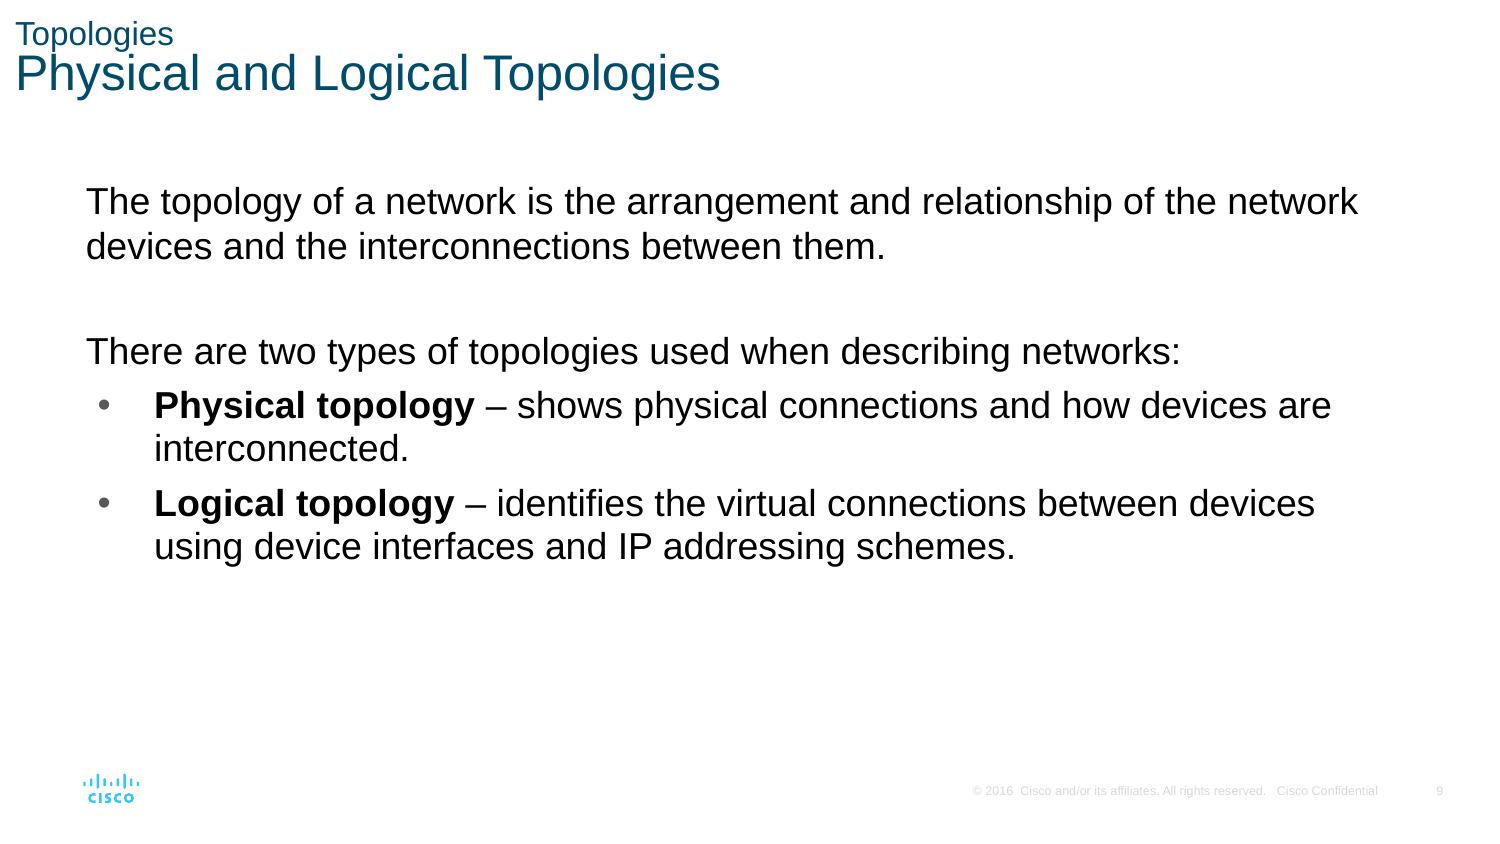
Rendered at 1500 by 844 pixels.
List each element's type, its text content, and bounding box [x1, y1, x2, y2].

list The topology of a network is the arrangement and relationship of the network devices and the interconnections between them. There are two types of topologies used when describing networks: Physical topology – shows physical connections and how devices are interconnected. Logical topology – identifies the virtual connections between devices using device interfaces and IP addressing schemes. [70, 169, 1430, 674]
title Topologies Physical and Logical Topologies [0, 0, 1369, 121]
